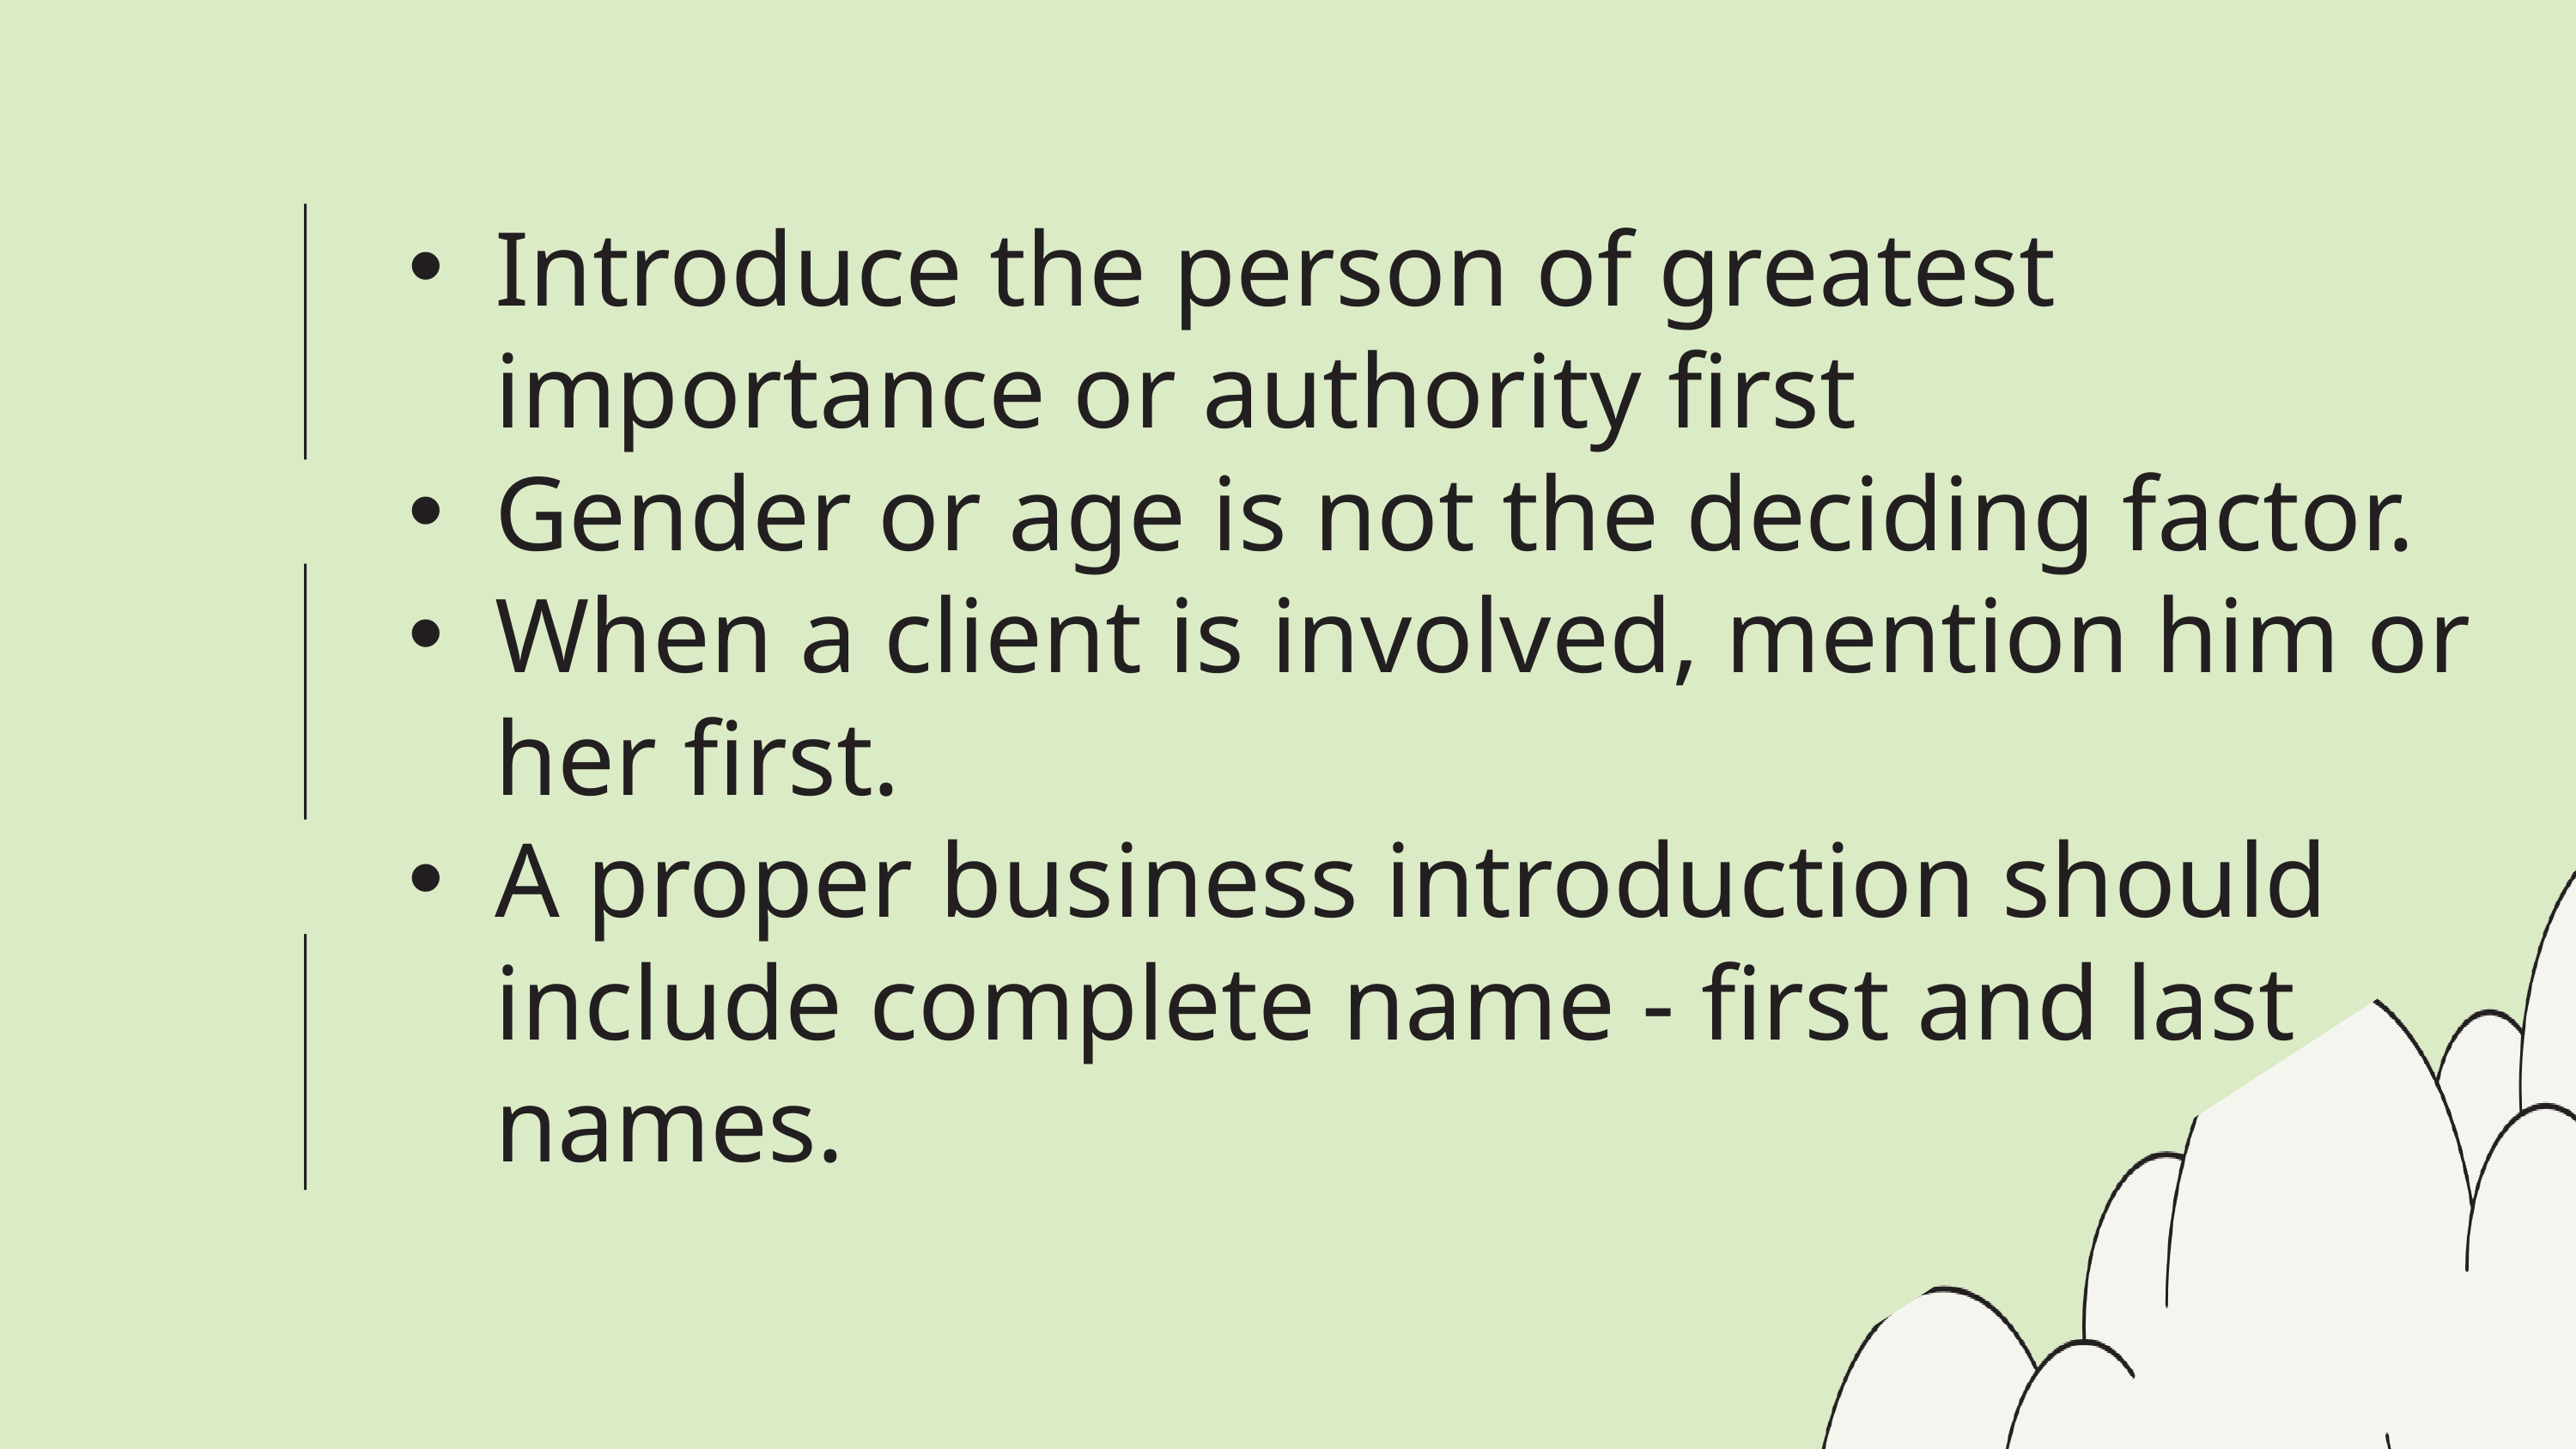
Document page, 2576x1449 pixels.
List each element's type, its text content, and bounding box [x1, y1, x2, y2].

text_box [304, 203, 307, 460]
text_box [304, 563, 307, 820]
text_box [304, 934, 307, 1191]
text_box Introduce the person of greatest importance or authority first Gender or age is not the deciding factor. When a client is involved, mention him or her first. A proper business introduction should include complete name - first and last names. [321, 203, 2527, 1183]
text_box [1684, 870, 2576, 1449]
